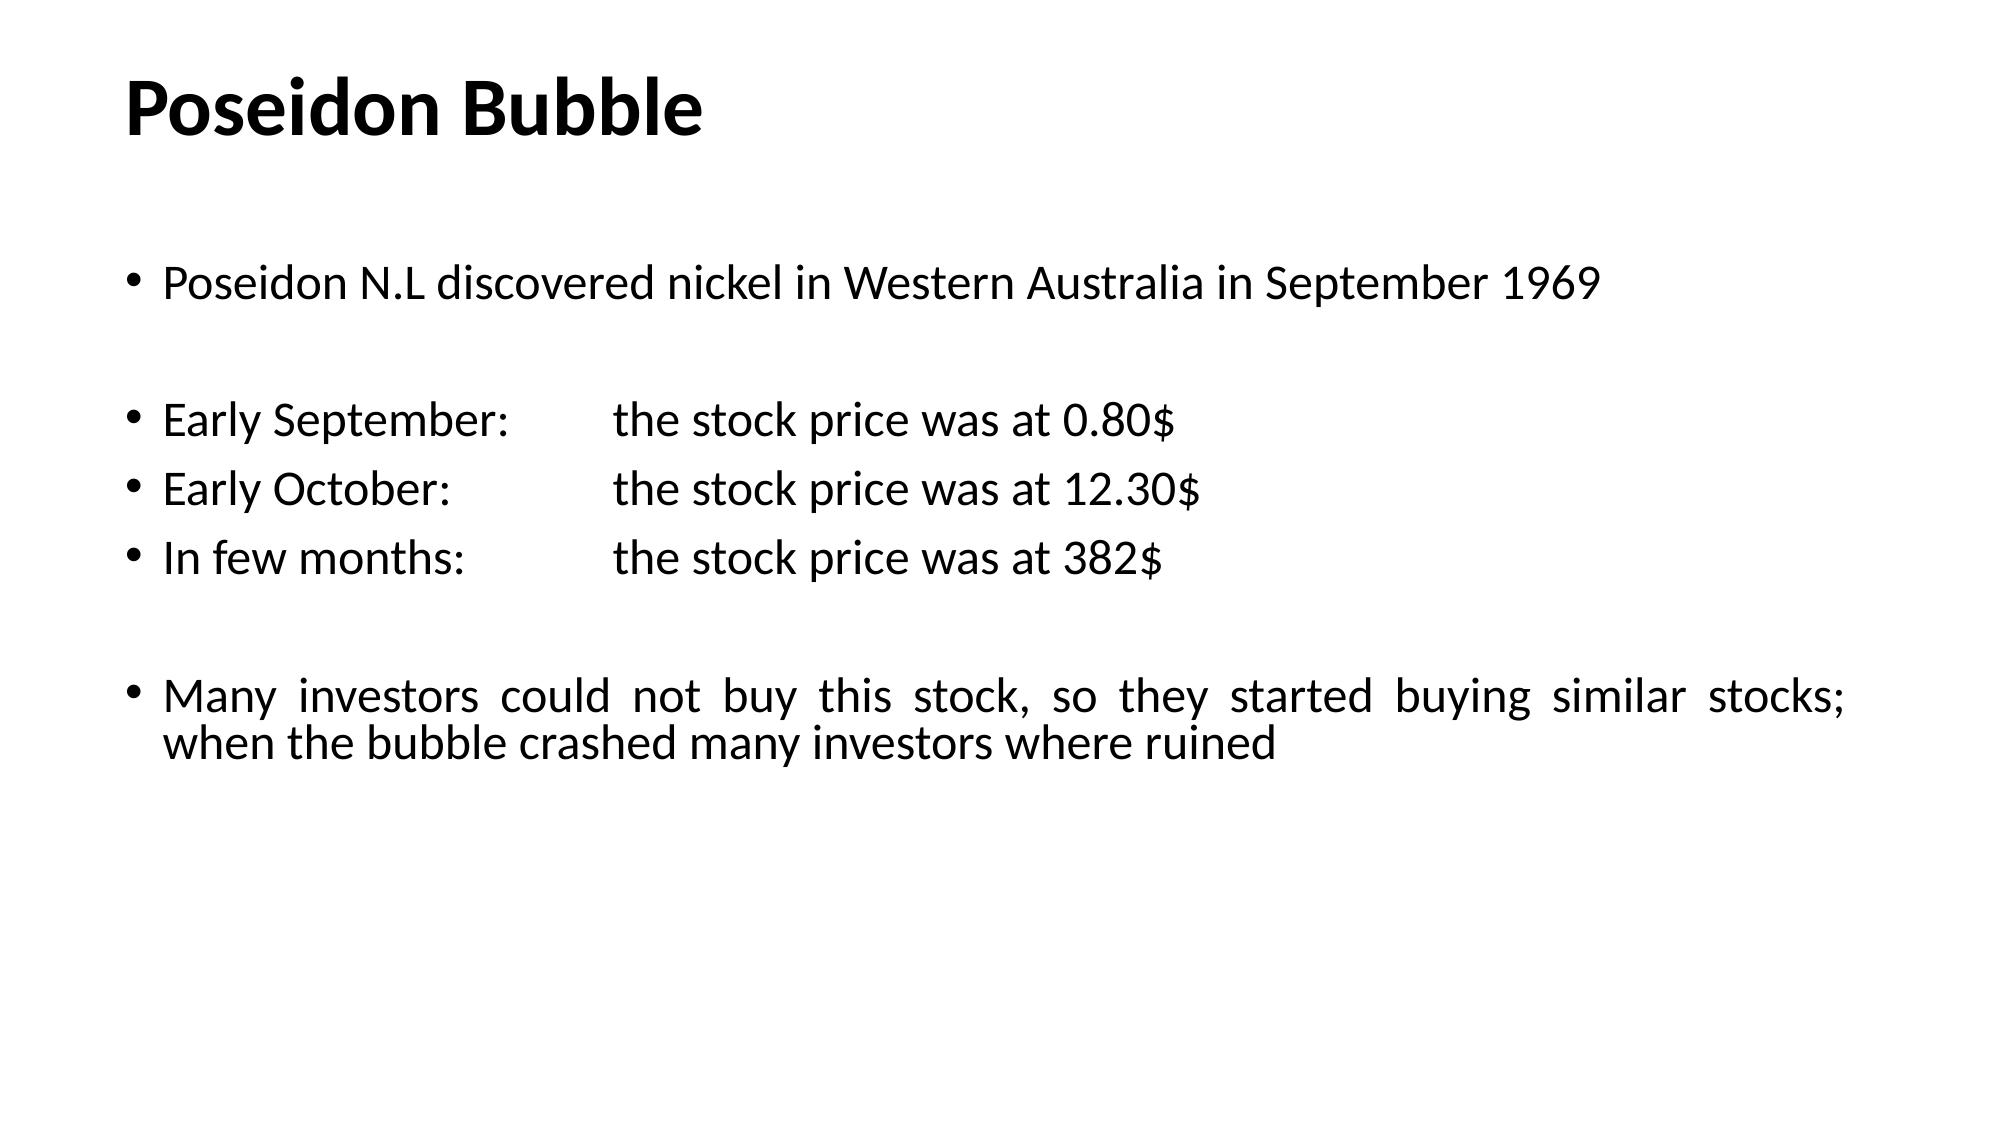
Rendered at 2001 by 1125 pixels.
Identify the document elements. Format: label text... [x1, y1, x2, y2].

title Poseidon Bubble [110, 45, 1675, 172]
list Poseidon N.L discovered nickel in Western Australia in September 1969 Early September: the stock price was at 0.80$ Early October: the stock price was at 12.30$ In few months: the stock price was at 382$ Many investors could not buy this stock, so they started buying similar stocks; when the bubble crashed many investors where ruined [110, 172, 1862, 1059]
